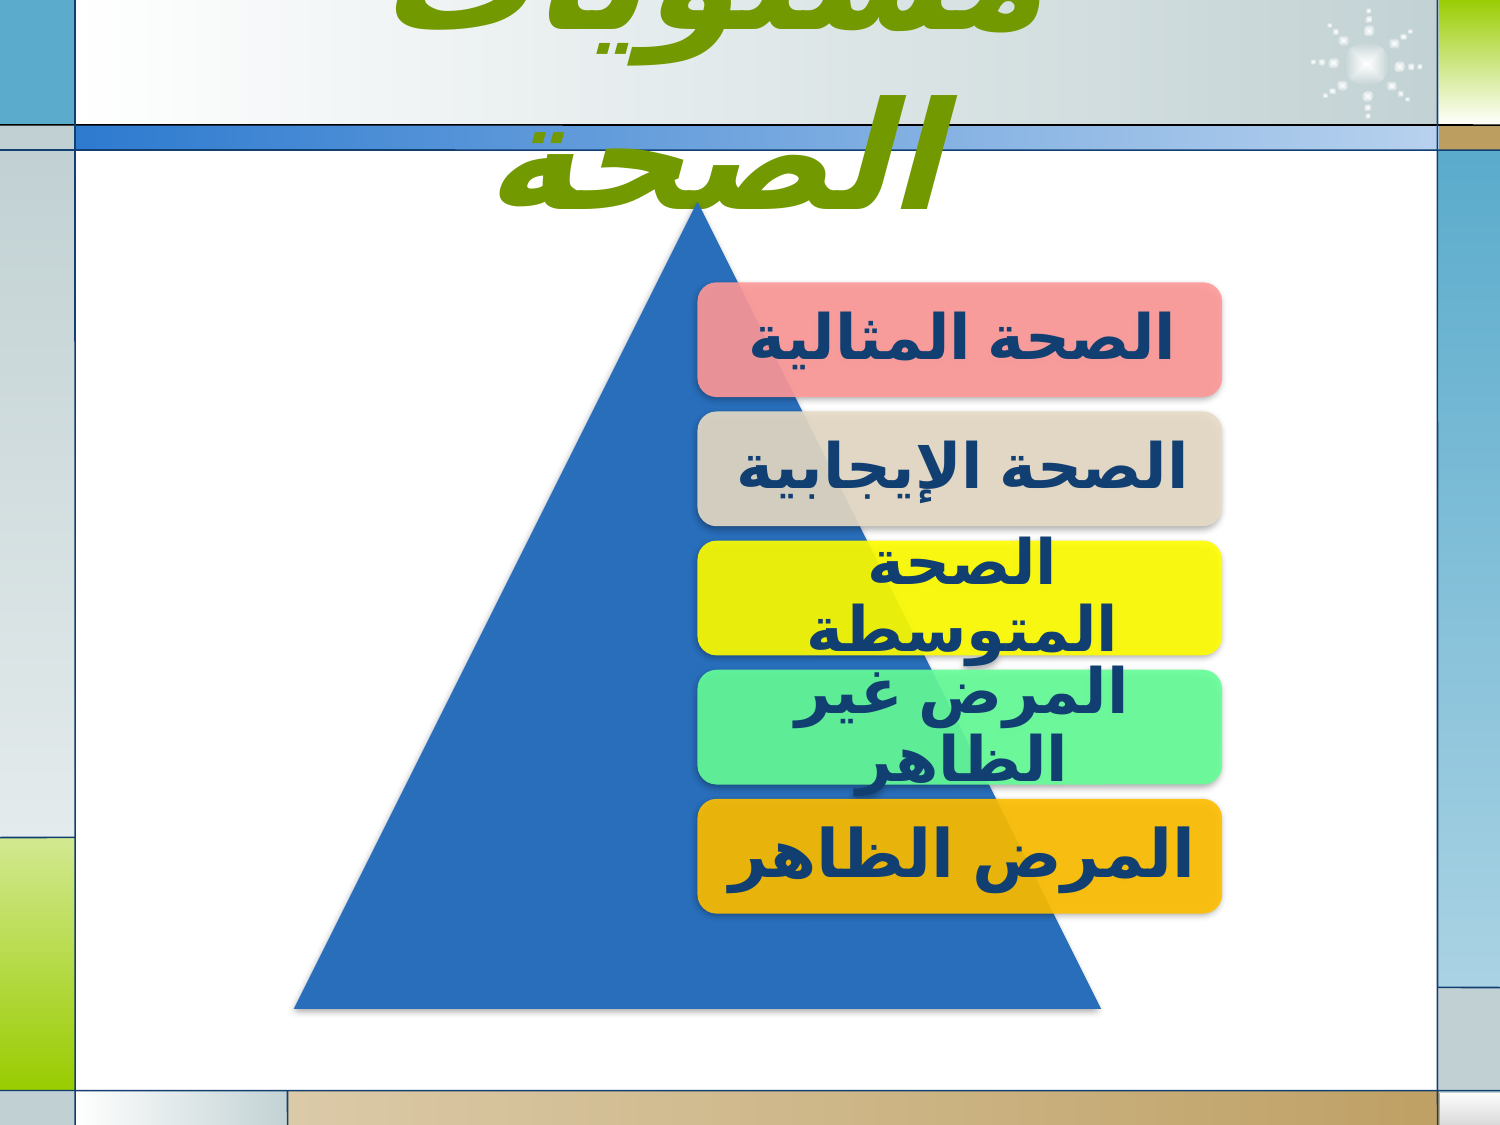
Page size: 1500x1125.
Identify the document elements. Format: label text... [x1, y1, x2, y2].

title مستويات الصحة [162, 18, 1263, 100]
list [99, 201, 1417, 1009]
